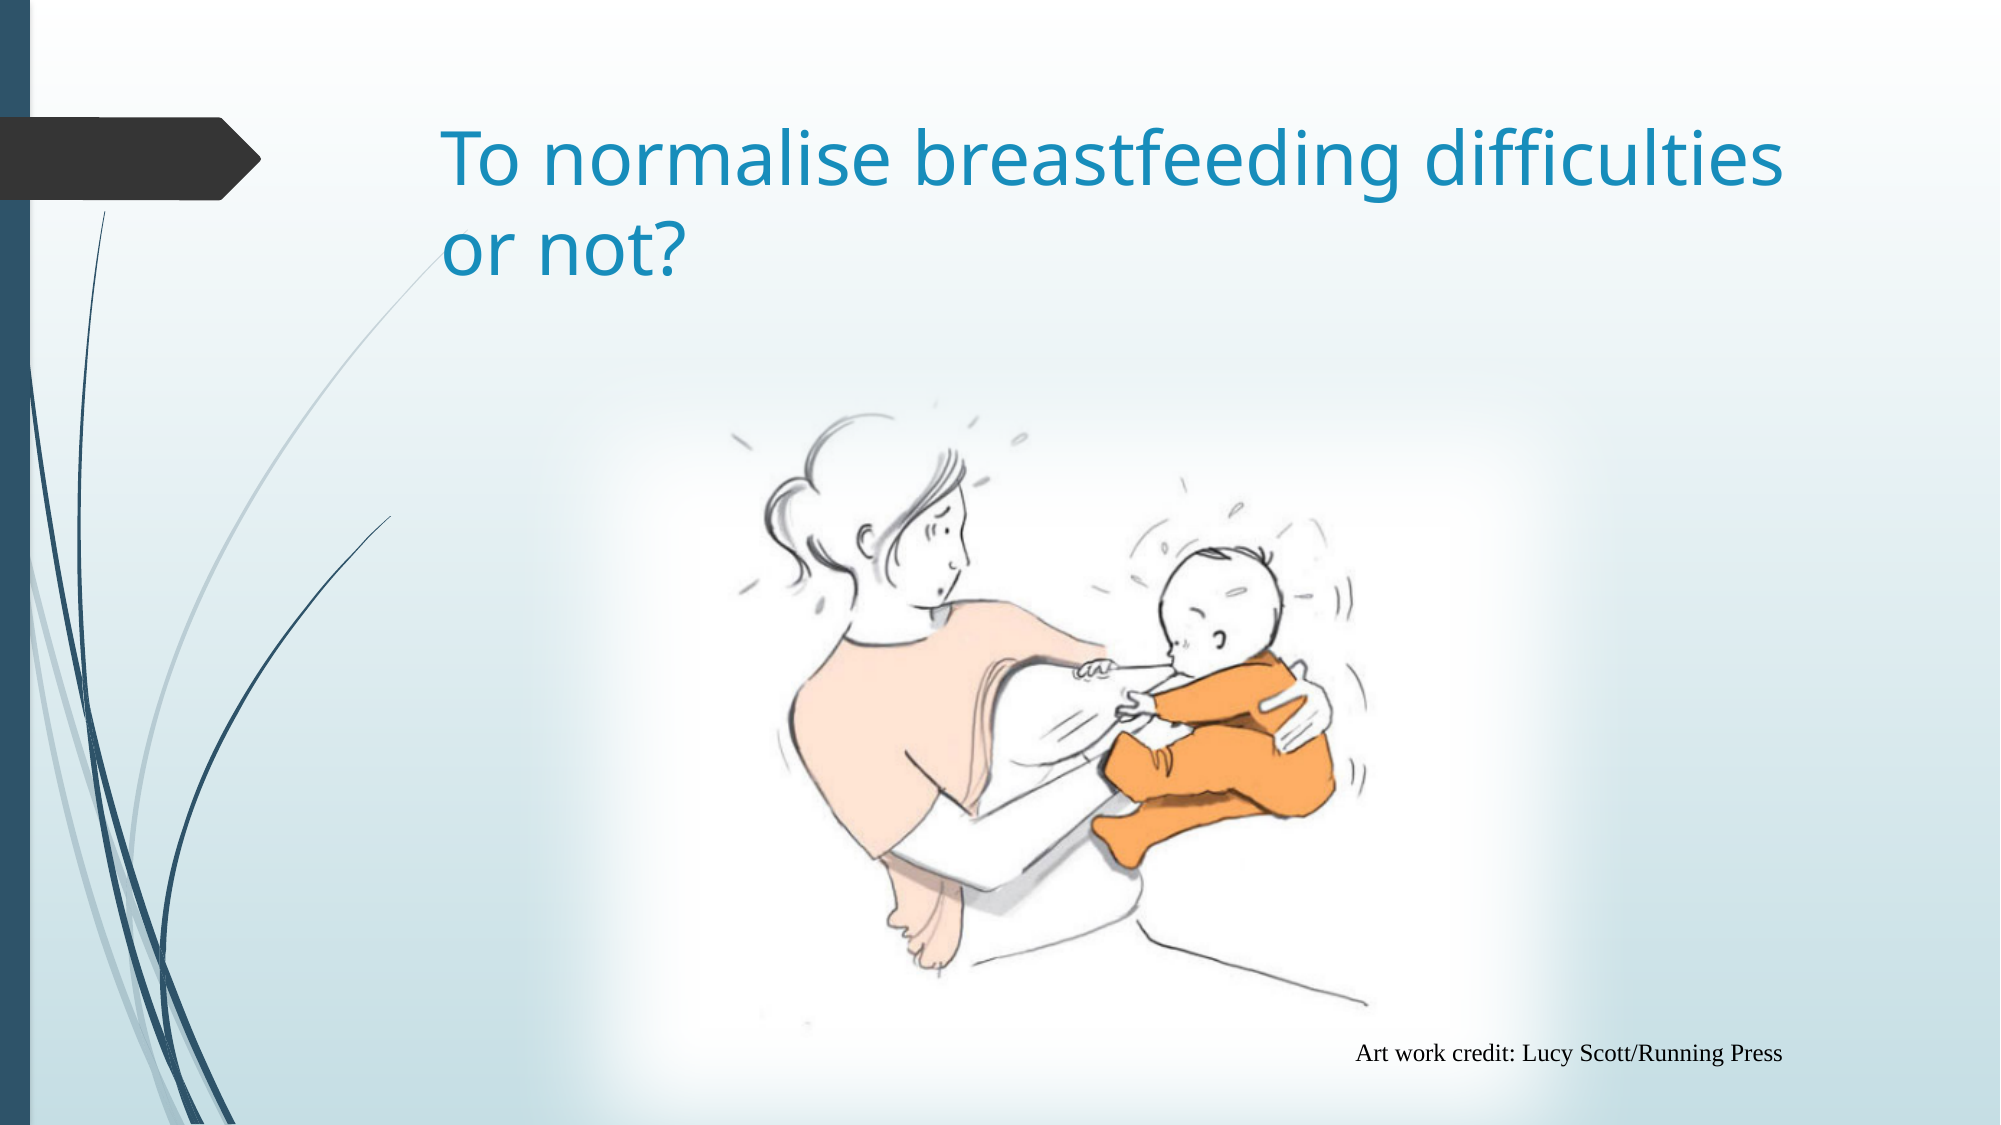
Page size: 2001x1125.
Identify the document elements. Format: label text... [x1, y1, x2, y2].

title To normalise breastfeeding difficulties or not? [425, 102, 1888, 313]
text_box Art work credit: Lucy Scott/Running Press [1651, 1029, 1841, 1074]
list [499, 326, 1648, 1125]
